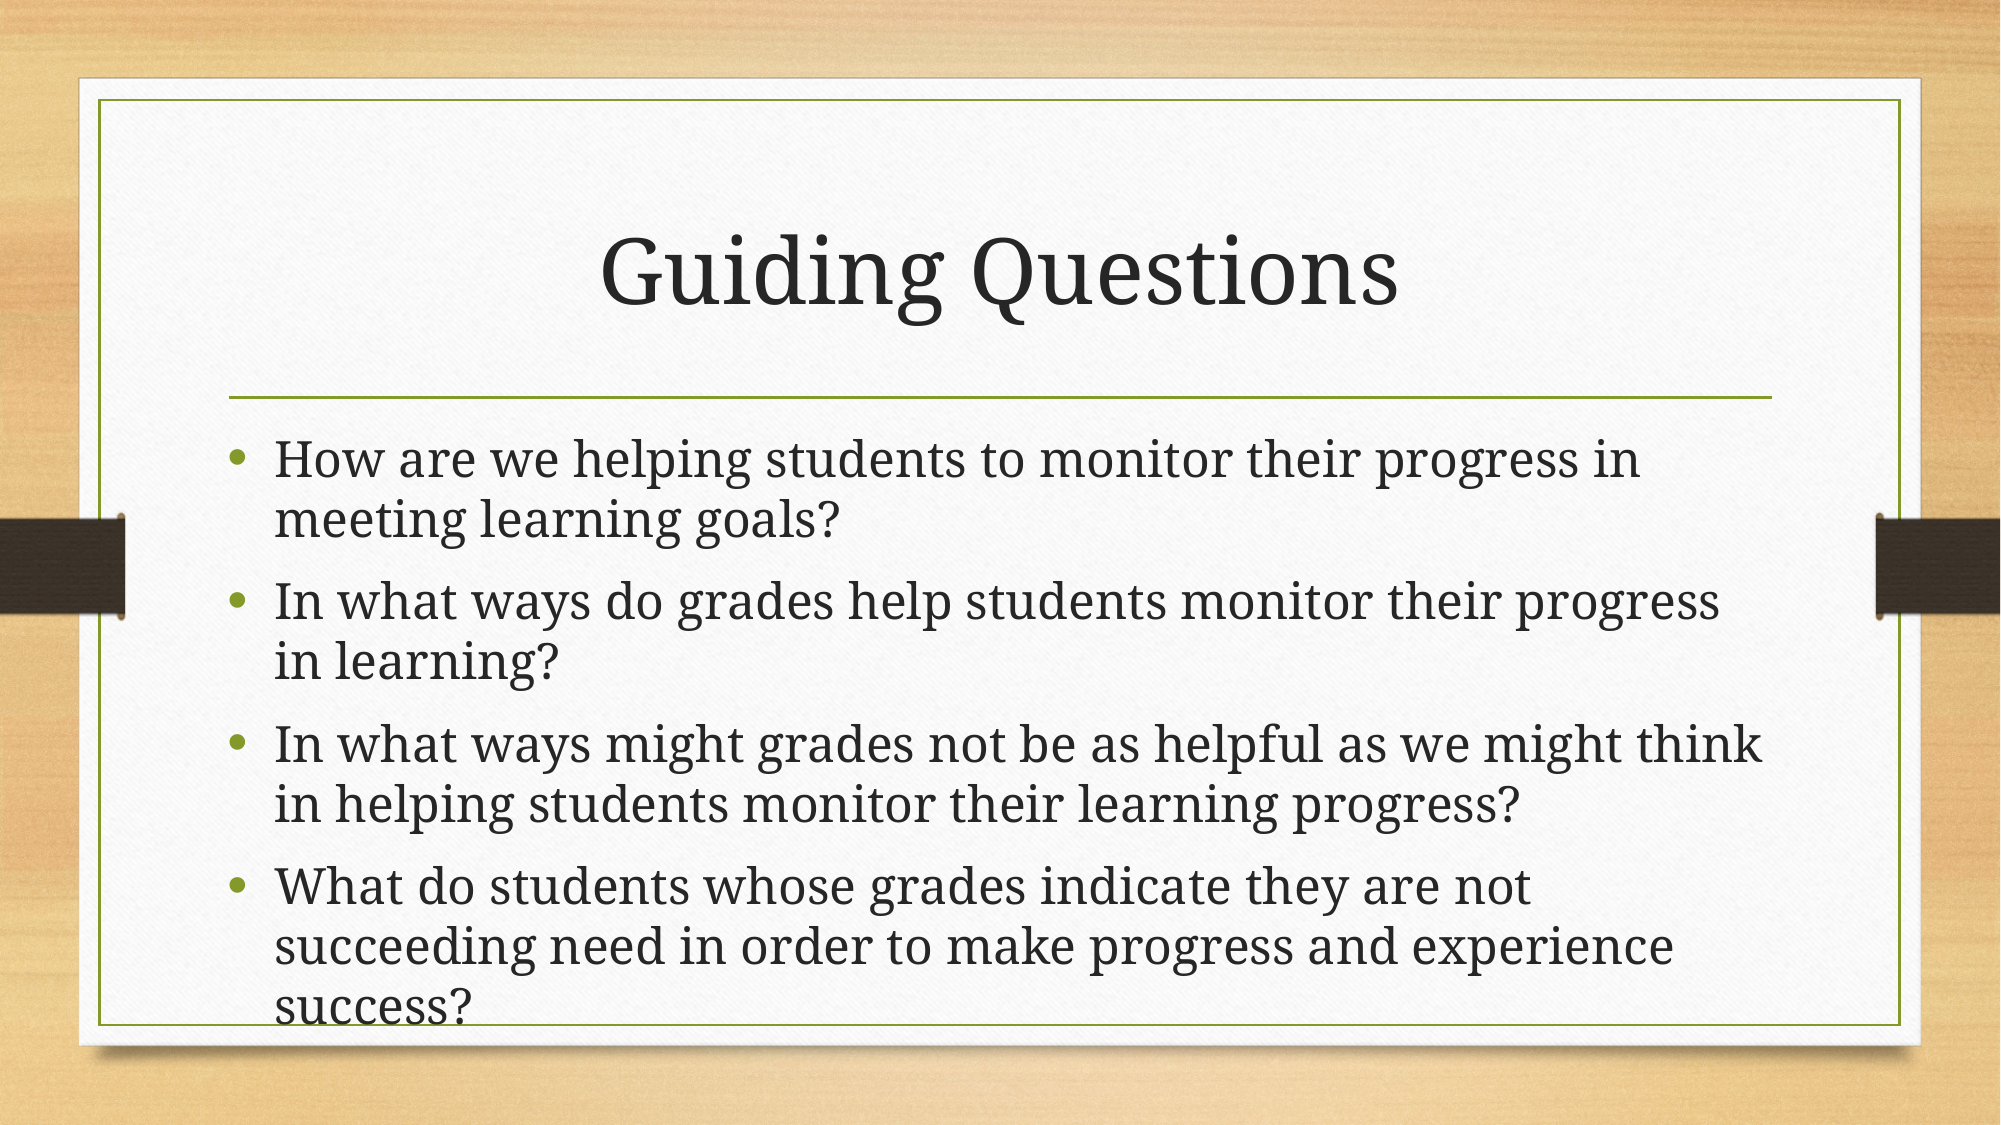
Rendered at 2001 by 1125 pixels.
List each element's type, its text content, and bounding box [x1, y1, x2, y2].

title Guiding Questions [212, 161, 1788, 375]
picture [0, 0, 2001, 1125]
list How are we helping students to monitor their progress in meeting learning goals? In what ways do grades help students monitor their progress in learning? In what ways might grades not be as helpful as we might think in helping students monitor their learning progress? What do students whose grades indicate they are not succeeding need in order to make progress and experience success? [212, 419, 1788, 964]
